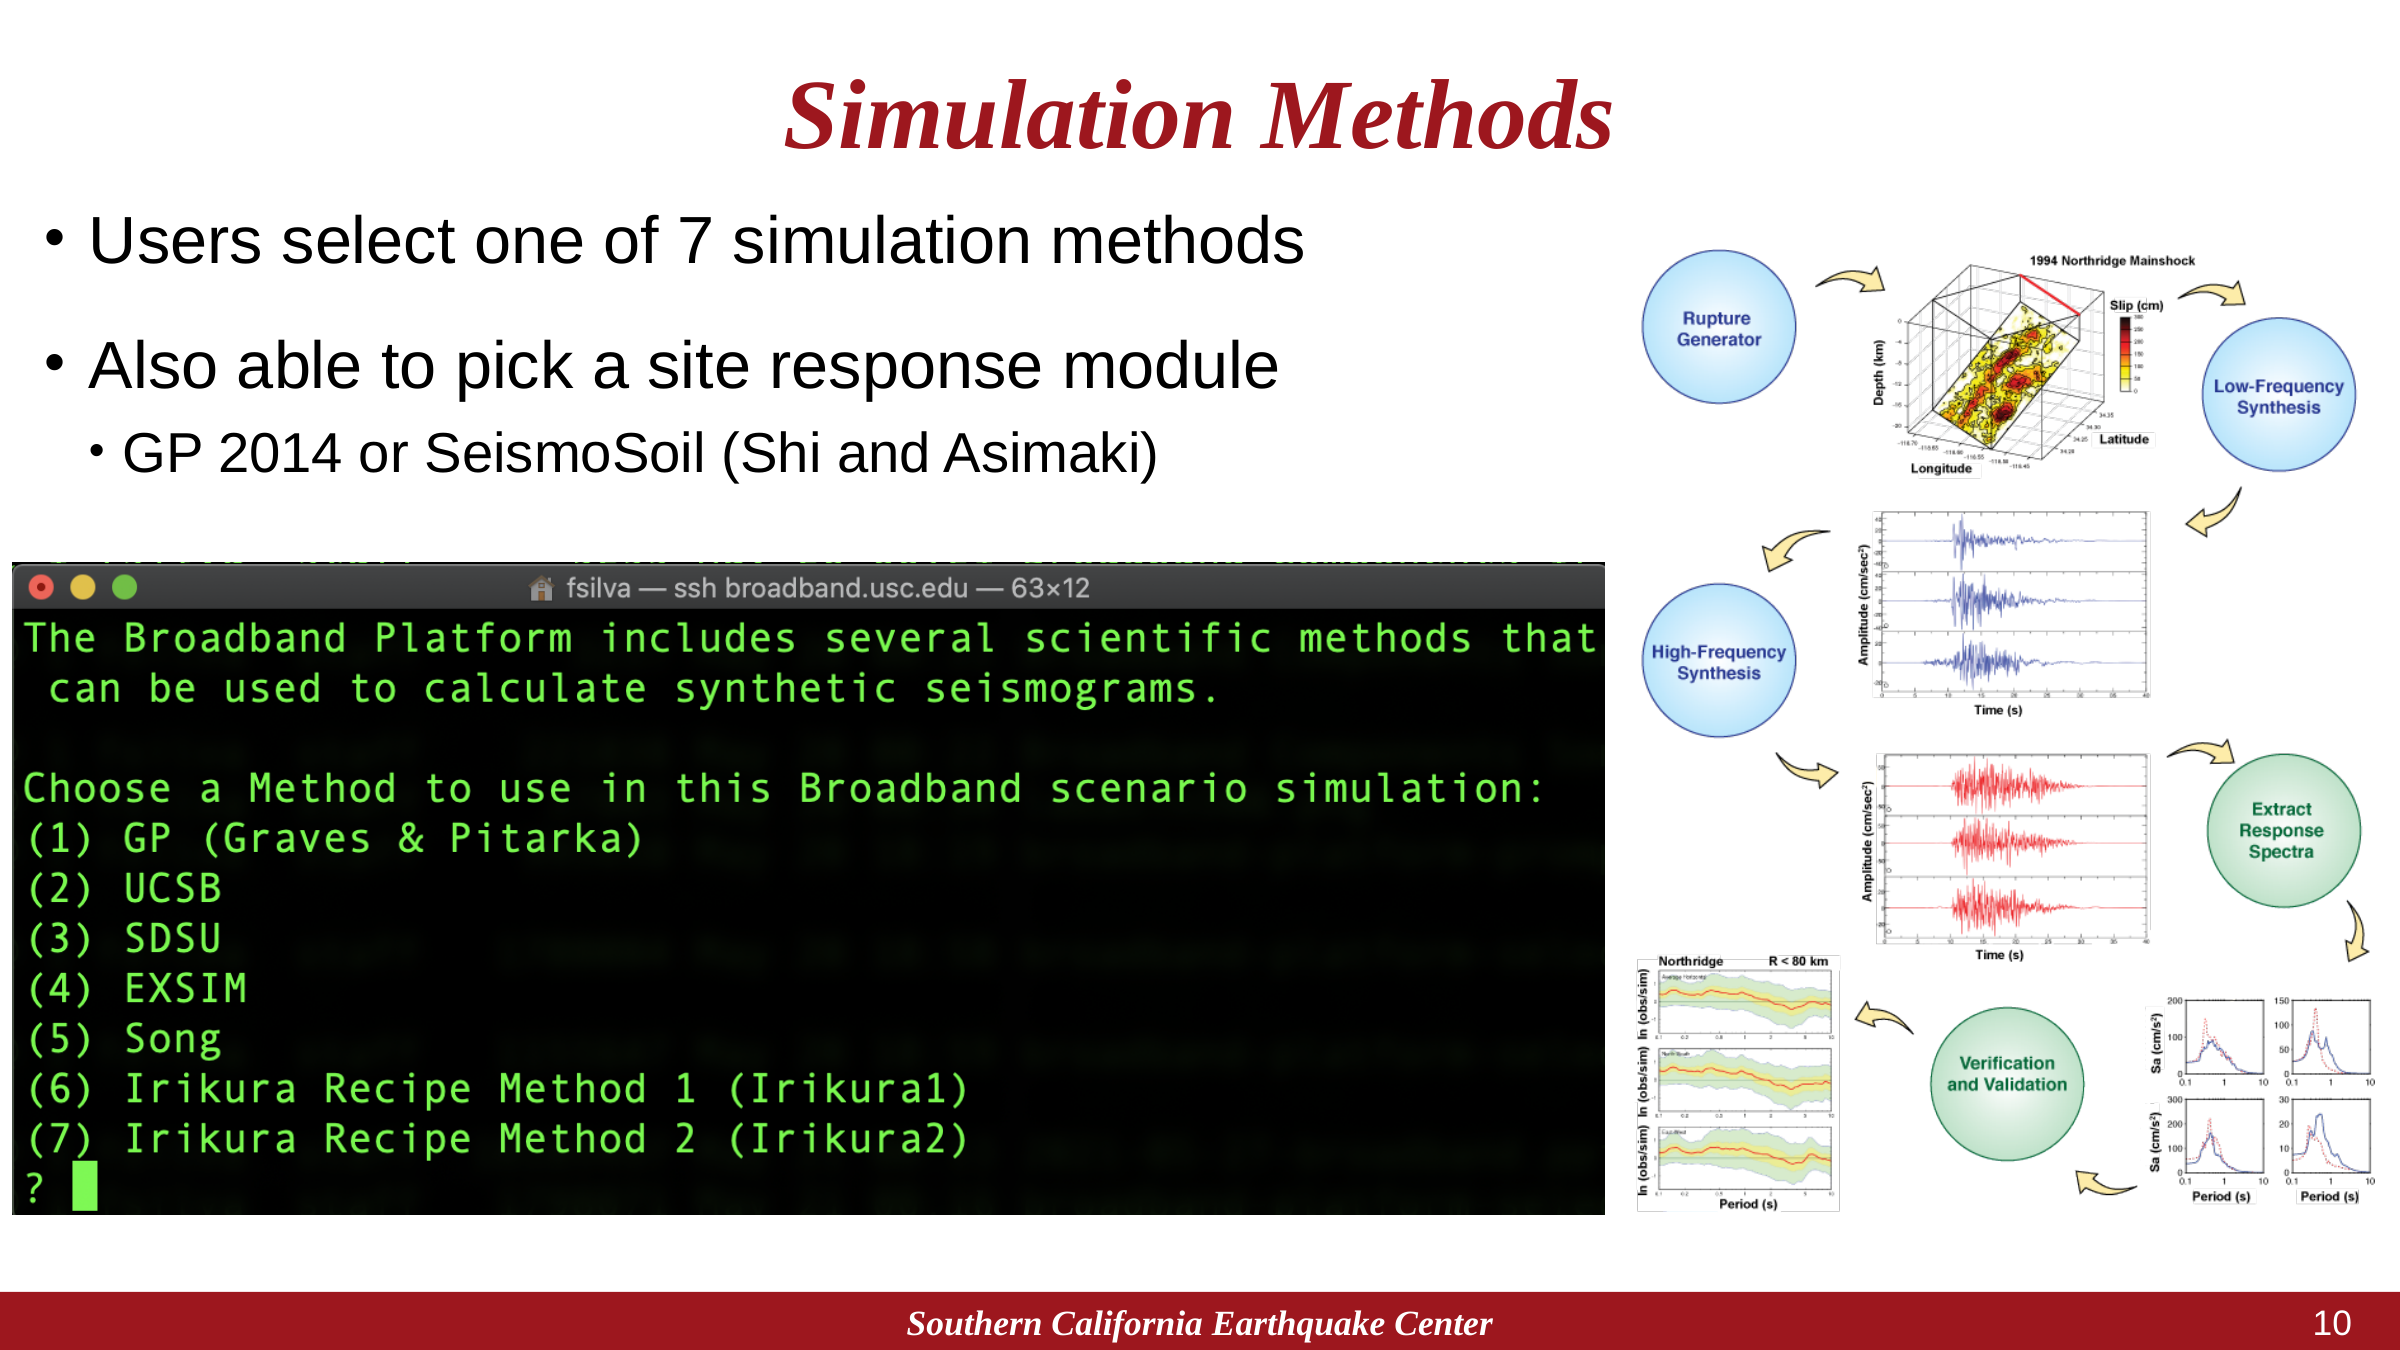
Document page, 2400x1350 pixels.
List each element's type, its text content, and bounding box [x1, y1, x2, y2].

slide_number 9 [2145, 1303, 2371, 1339]
footer Southern California Earthquake Center [794, 1285, 1606, 1350]
picture [1634, 249, 2375, 1213]
picture [12, 562, 1605, 1215]
title Simulation Methods [59, 54, 2341, 180]
list Users select one of 7 simulation methods Also able to pick a site response module GP 2014 or SeismoSoil (Shi and Asimaki) [24, 187, 1425, 537]
